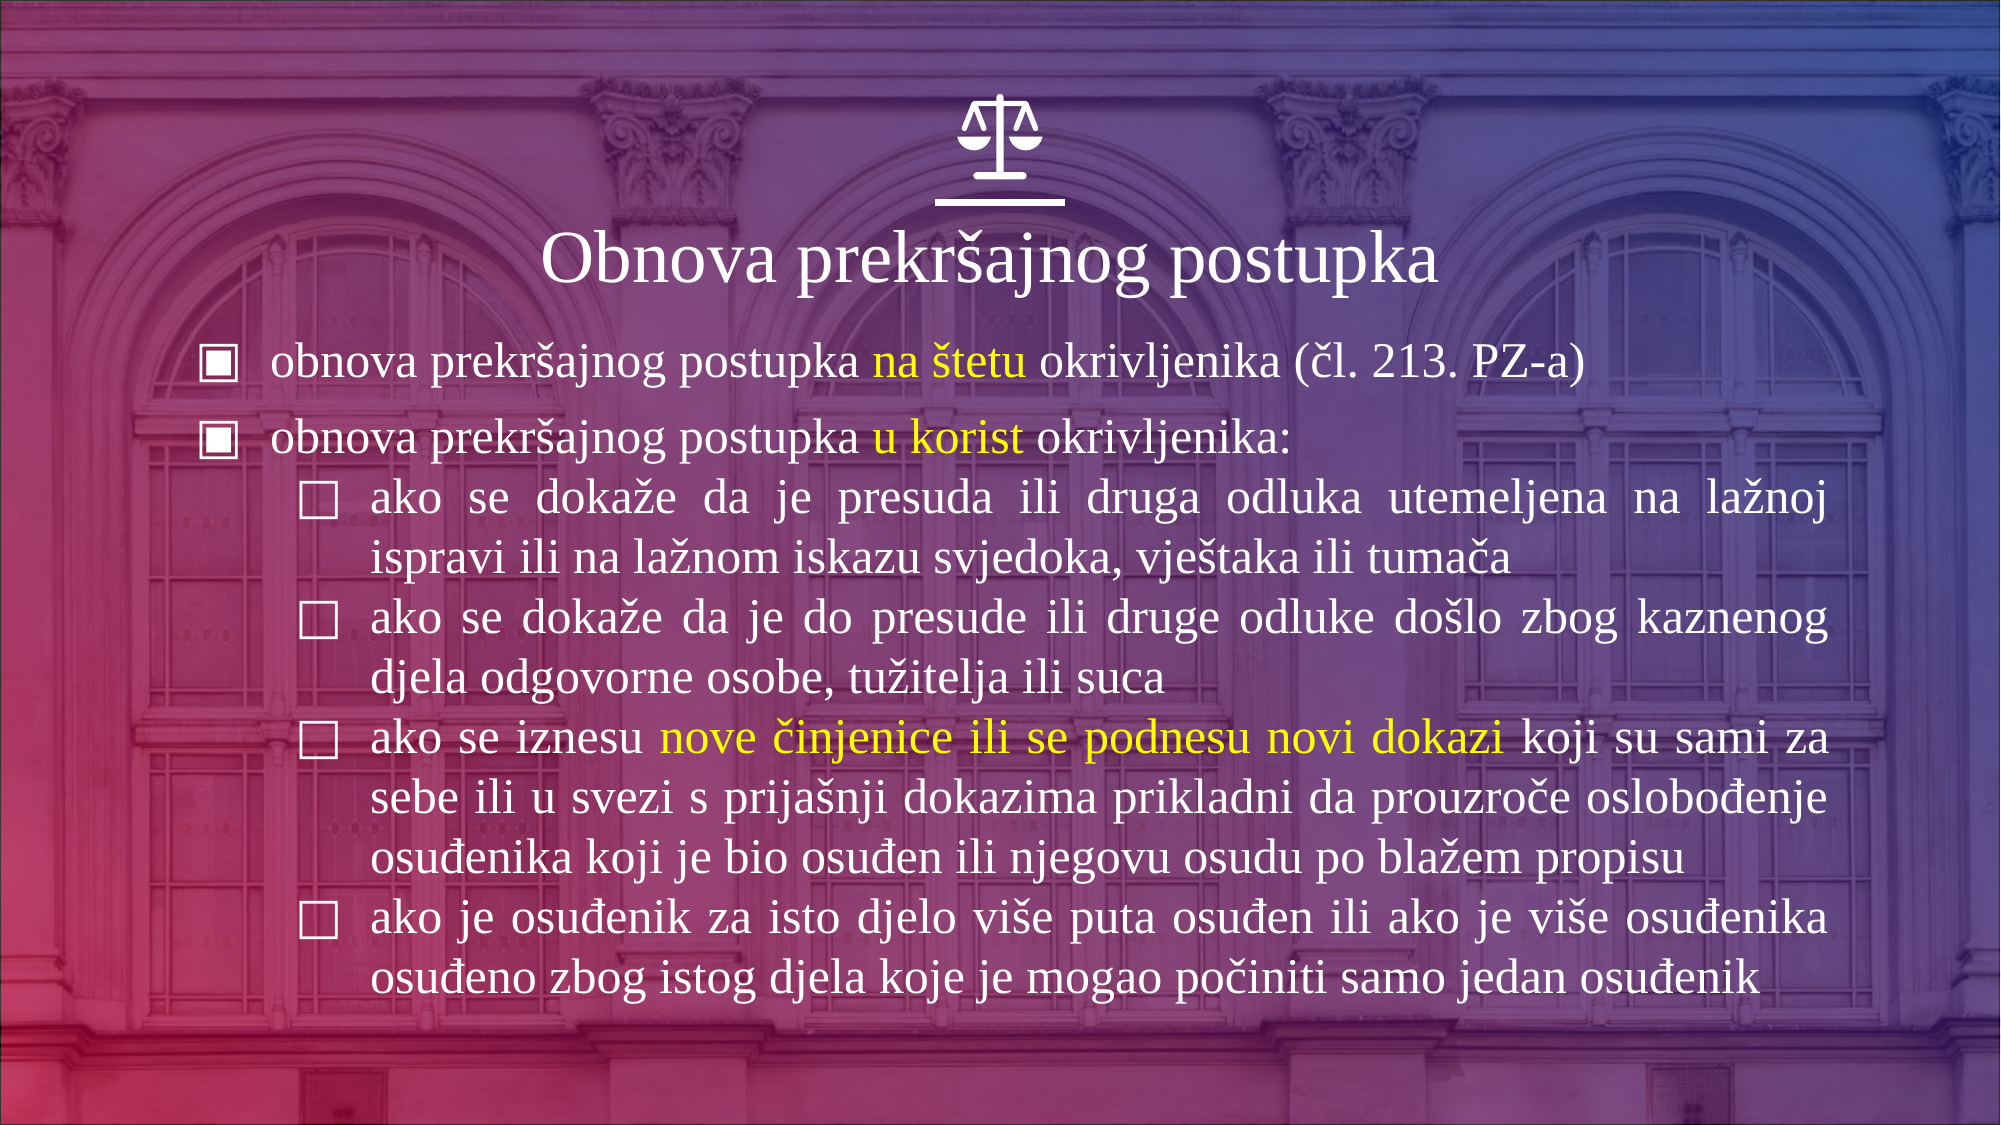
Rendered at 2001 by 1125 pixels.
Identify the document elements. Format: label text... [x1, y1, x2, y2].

title Obnova prekršajnog postupka [292, 138, 1708, 312]
list obnova prekršajnog postupka na štetu okrivljenika (čl. 213. PZ-a) obnova prekršajnog postupka u korist okrivljenika: ako se dokaže da je presuda ili druga odluka utemeljena na lažnoj ispravi ili na lažnom iskazu svjedoka, vještaka ili tumača ako se dokaže da je do presude ili druge odluke došlo zbog kaznenog djela odgovorne osobe, tužitelja ili suca ako se iznesu nove činjenice ili se podnesu novi dokazi koji su sami za sebe ili u svezi s prijašnji dokazima prikladni da prouzroče oslobođenje osuđenika koji je bio osuđen ili njegovu osudu po blažem propisu ako je osuđenik za isto djelo više puta osuđen ili ako je više osuđenika osuđeno zbog istog djela koje je mogao počiniti samo jedan osuđenik [155, 312, 1845, 1067]
picture [0, 0, 2001, 1125]
